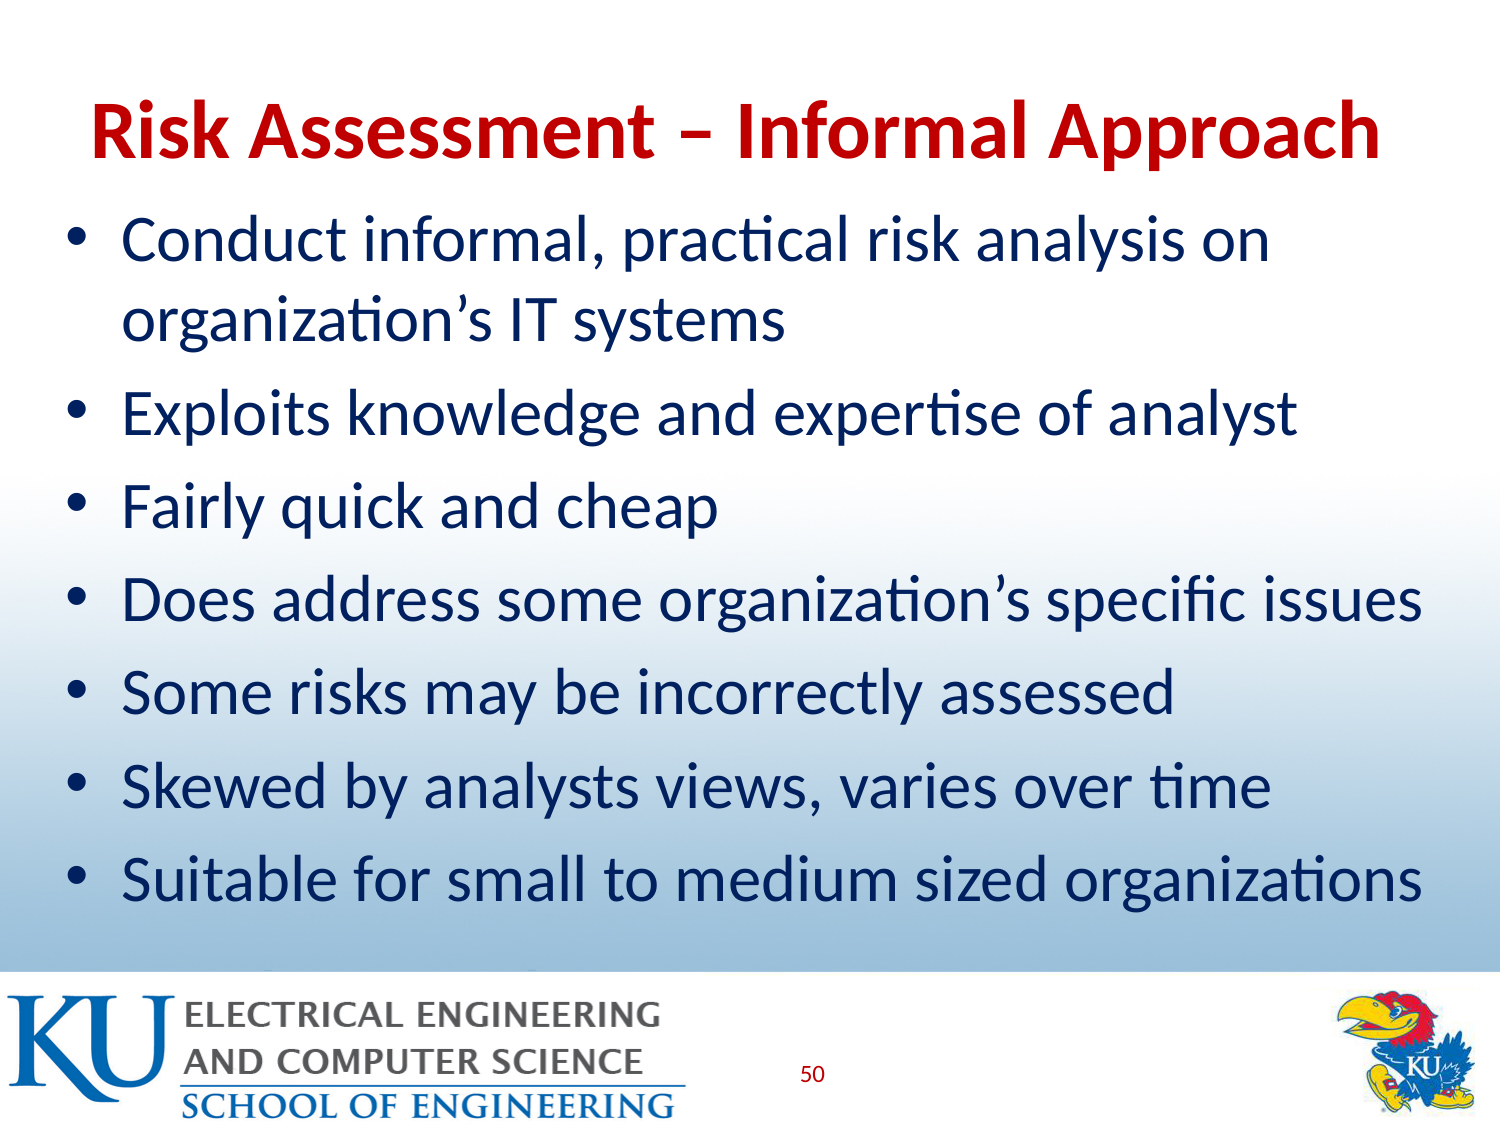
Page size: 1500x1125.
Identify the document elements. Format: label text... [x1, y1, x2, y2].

title Risk Assessment – Informal Approach [75, 24, 1425, 187]
slide_number 50 [637, 1042, 988, 1103]
list Conduct informal, practical risk analysis on organization’s IT systems Exploits knowledge and expertise of analyst Fairly quick and cheap Does address some organization’s specific issues Some risks may be incorrectly assessed Skewed by analysts views, varies over time Suitable for small to medium sized organizations [50, 187, 1475, 913]
picture [0, 0, 1500, 1125]
